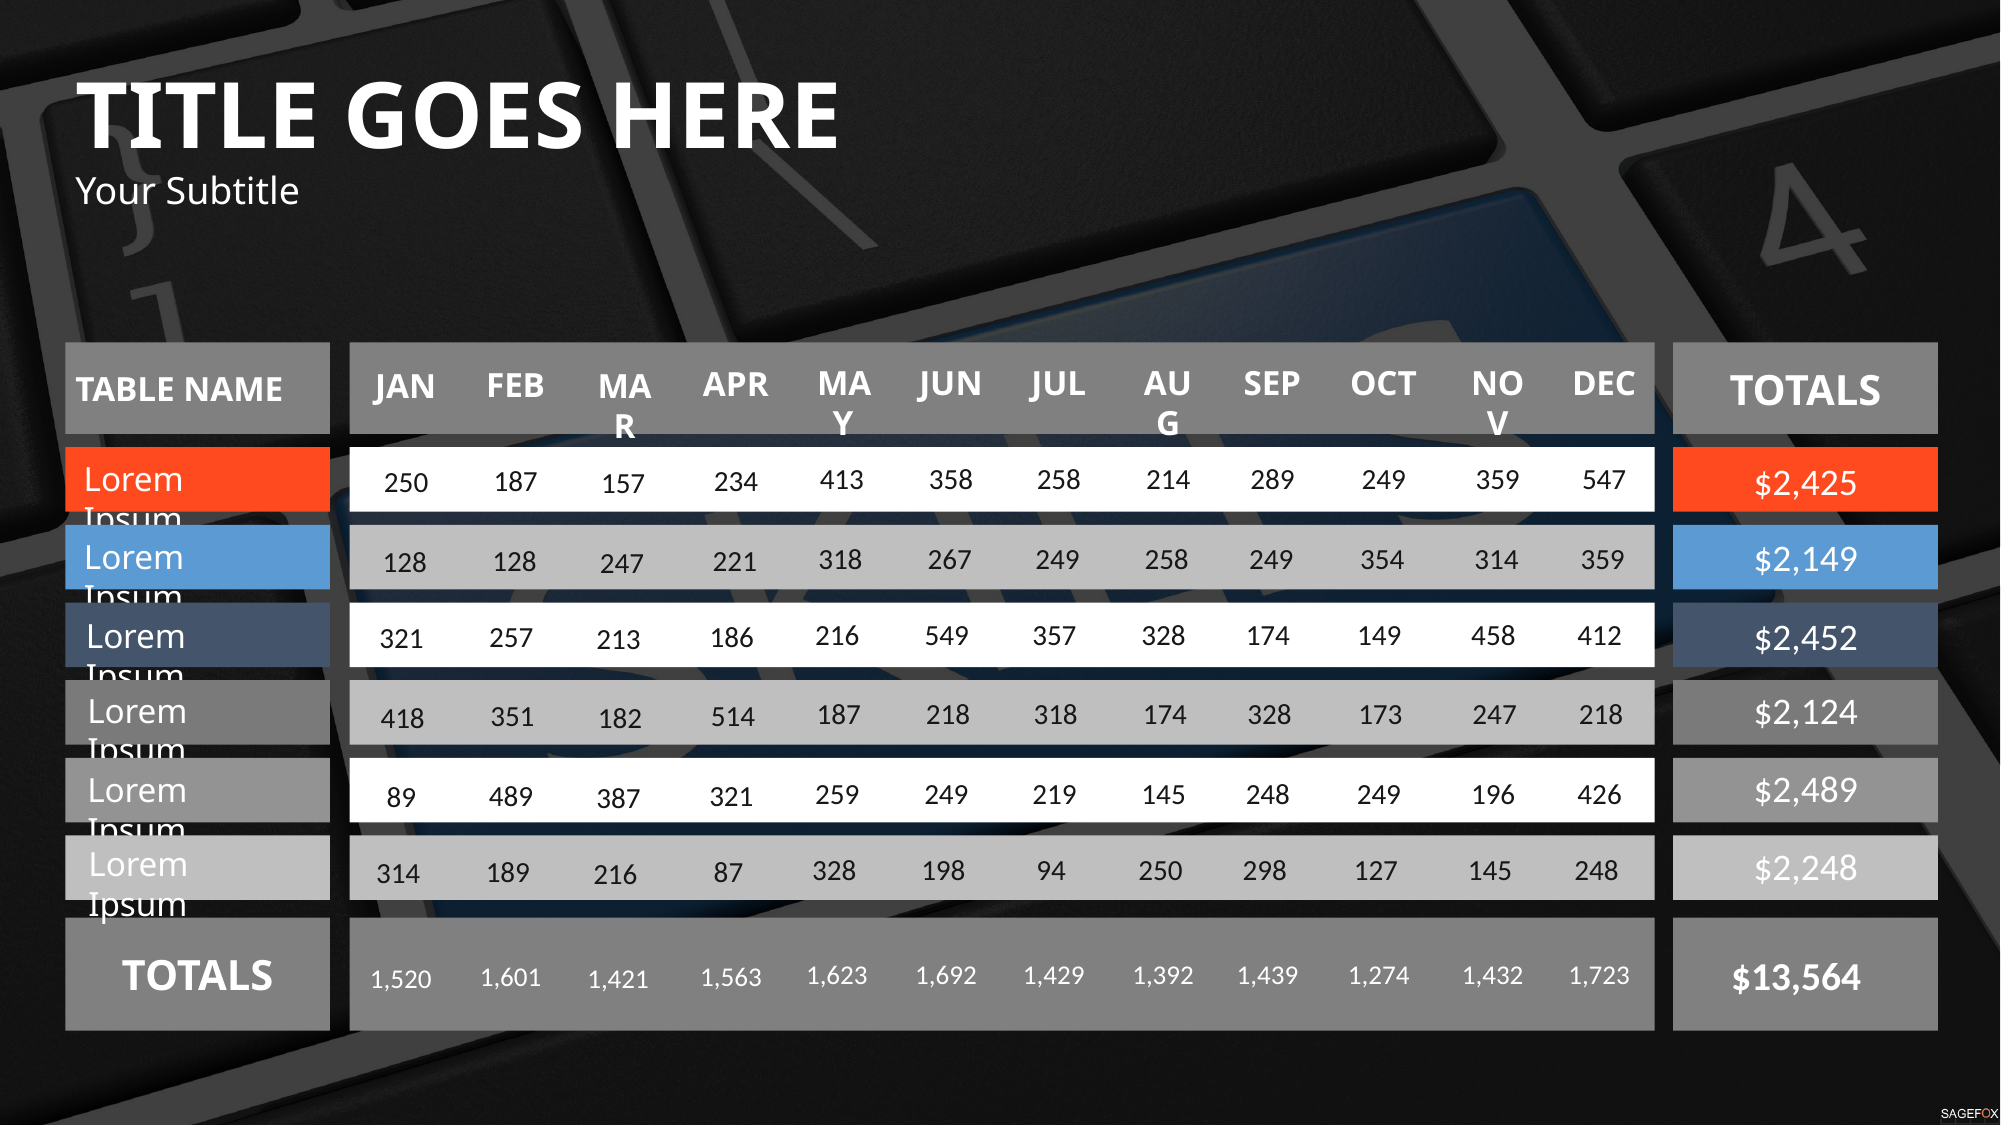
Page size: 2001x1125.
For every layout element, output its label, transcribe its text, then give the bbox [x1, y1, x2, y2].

text_box MAY [792, 354, 894, 449]
text_box 1,421 [562, 954, 675, 1002]
text_box [349, 917, 1656, 1032]
text_box 234 [687, 454, 785, 505]
text_box 257 [462, 610, 560, 661]
text_box 1,392 [1107, 950, 1211, 998]
text_box 249 [897, 767, 996, 818]
text_box JUL [1010, 354, 1108, 410]
text_box 1,723 [1543, 950, 1656, 998]
text_box 248 [1547, 843, 1646, 894]
text_box 412 [1550, 608, 1649, 659]
text_box 321 [682, 769, 781, 820]
text_box 94 [1002, 843, 1100, 894]
text_box 157 [574, 456, 672, 507]
text_box 182 [571, 692, 669, 742]
text_box 174 [1219, 608, 1317, 659]
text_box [65, 524, 330, 590]
text_box [1672, 679, 1939, 746]
text_box 149 [1330, 608, 1428, 659]
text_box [65, 602, 330, 668]
picture [0, 0, 2001, 1125]
text_box MAR [574, 358, 675, 453]
text_box 1,563 [675, 952, 787, 1000]
text_box 187 [467, 455, 565, 505]
text_box 187 [789, 688, 888, 738]
text_box 221 [685, 534, 784, 585]
text_box [1672, 602, 1939, 668]
text_box 128 [465, 534, 564, 585]
text_box [1672, 524, 1939, 590]
text_box 489 [462, 770, 560, 820]
text_box [1672, 446, 1939, 513]
text_box $2,248 [1721, 835, 1890, 896]
text_box 1,692 [890, 950, 997, 998]
text_box $2,124 [1721, 679, 1890, 740]
text_box 128 [355, 536, 454, 586]
text_box 359 [1449, 453, 1547, 503]
text_box [1672, 917, 1939, 1032]
text_box $2,489 [1721, 757, 1890, 818]
text_box SEP [1223, 354, 1322, 410]
text_box 314 [1447, 532, 1546, 583]
text_box 145 [1441, 843, 1539, 894]
text_box 249 [1330, 767, 1428, 818]
text_box 321 [352, 611, 451, 662]
text_box [349, 341, 1656, 435]
text_box 127 [1327, 843, 1425, 894]
text_box 549 [897, 608, 996, 659]
text_box 213 [569, 612, 668, 663]
text_box [349, 757, 1656, 823]
text_box 1,623 [780, 950, 890, 998]
text_box 218 [899, 688, 997, 738]
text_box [65, 757, 330, 823]
text_box 218 [1552, 688, 1650, 738]
text_box DEC [1555, 354, 1653, 410]
text_box [1672, 757, 1939, 823]
text_box TITLE GOES HERE Your Subtitle [60, 49, 1036, 220]
text_box 318 [1007, 688, 1105, 738]
text_box 267 [901, 532, 999, 583]
text_box 216 [788, 608, 887, 659]
text_box 250 [357, 456, 455, 507]
text_box $2,149 [1721, 526, 1890, 587]
text_box 318 [791, 532, 890, 583]
text_box 145 [1114, 767, 1213, 818]
text_box 328 [1220, 688, 1319, 738]
text_box FEB [466, 356, 565, 412]
text_box 189 [459, 845, 557, 896]
text_box 87 [679, 845, 778, 896]
text_box 514 [684, 690, 782, 740]
text_box 247 [1445, 688, 1544, 738]
text_box 249 [1222, 532, 1320, 583]
text_box 173 [1331, 688, 1430, 738]
text_box 418 [354, 691, 452, 742]
text_box JUN [902, 354, 1000, 410]
text_box 186 [682, 610, 781, 661]
text_box [349, 602, 1656, 668]
text_box 247 [573, 536, 671, 587]
text_box 249 [1008, 532, 1107, 583]
text_box 89 [352, 771, 451, 821]
text_box [349, 834, 1656, 901]
text_box $2,425 [1721, 450, 1890, 511]
text_box 387 [569, 771, 668, 822]
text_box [59, 342, 330, 435]
text_box 1,432 [1436, 950, 1543, 998]
text_box [1672, 834, 1939, 901]
text_box 1,520 [345, 953, 457, 1001]
text_box 198 [894, 843, 993, 894]
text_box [65, 447, 330, 512]
text_box 413 [793, 453, 891, 503]
text_box 258 [1118, 532, 1216, 583]
text_box 1,439 [1211, 950, 1322, 998]
text_box NOV [1448, 354, 1547, 449]
text_box 196 [1444, 767, 1542, 818]
text_box TOTALS [1712, 356, 1899, 421]
text_box 358 [902, 453, 1000, 503]
text_box 250 [1111, 843, 1210, 894]
text_box AUG [1119, 354, 1217, 449]
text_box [65, 917, 330, 1031]
text_box $2,452 [1721, 605, 1890, 666]
text_box 219 [1005, 767, 1104, 818]
text_box [349, 679, 1656, 746]
text_box 351 [463, 690, 562, 740]
text_box 359 [1554, 532, 1652, 583]
text_box 547 [1555, 453, 1653, 503]
text_box 1,601 [454, 952, 567, 1000]
text_box OCT [1334, 354, 1433, 410]
text_box 426 [1550, 767, 1649, 818]
text_box $13,564 [1712, 943, 1880, 1006]
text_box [65, 680, 330, 745]
text_box 258 [1010, 453, 1108, 503]
text_box JAN [357, 357, 455, 413]
text_box 249 [1334, 453, 1433, 503]
text_box 214 [1119, 453, 1217, 503]
text_box 1,274 [1322, 950, 1435, 998]
text_box 314 [349, 847, 447, 897]
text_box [65, 835, 330, 900]
text_box 328 [1114, 608, 1213, 659]
text_box [349, 446, 1656, 513]
text_box 259 [788, 767, 886, 818]
text_box 328 [785, 843, 883, 894]
text_box 458 [1444, 608, 1542, 659]
text_box [349, 524, 1656, 590]
text_box 357 [1005, 608, 1104, 659]
text_box 289 [1223, 453, 1322, 503]
text_box [1672, 341, 1939, 435]
text_box APR [687, 356, 785, 411]
text_box 248 [1219, 767, 1317, 818]
text_box 216 [566, 847, 665, 898]
text_box 174 [1116, 688, 1214, 738]
text_box 298 [1216, 843, 1314, 894]
text_box 1,429 [997, 950, 1107, 998]
text_box 354 [1333, 532, 1431, 583]
